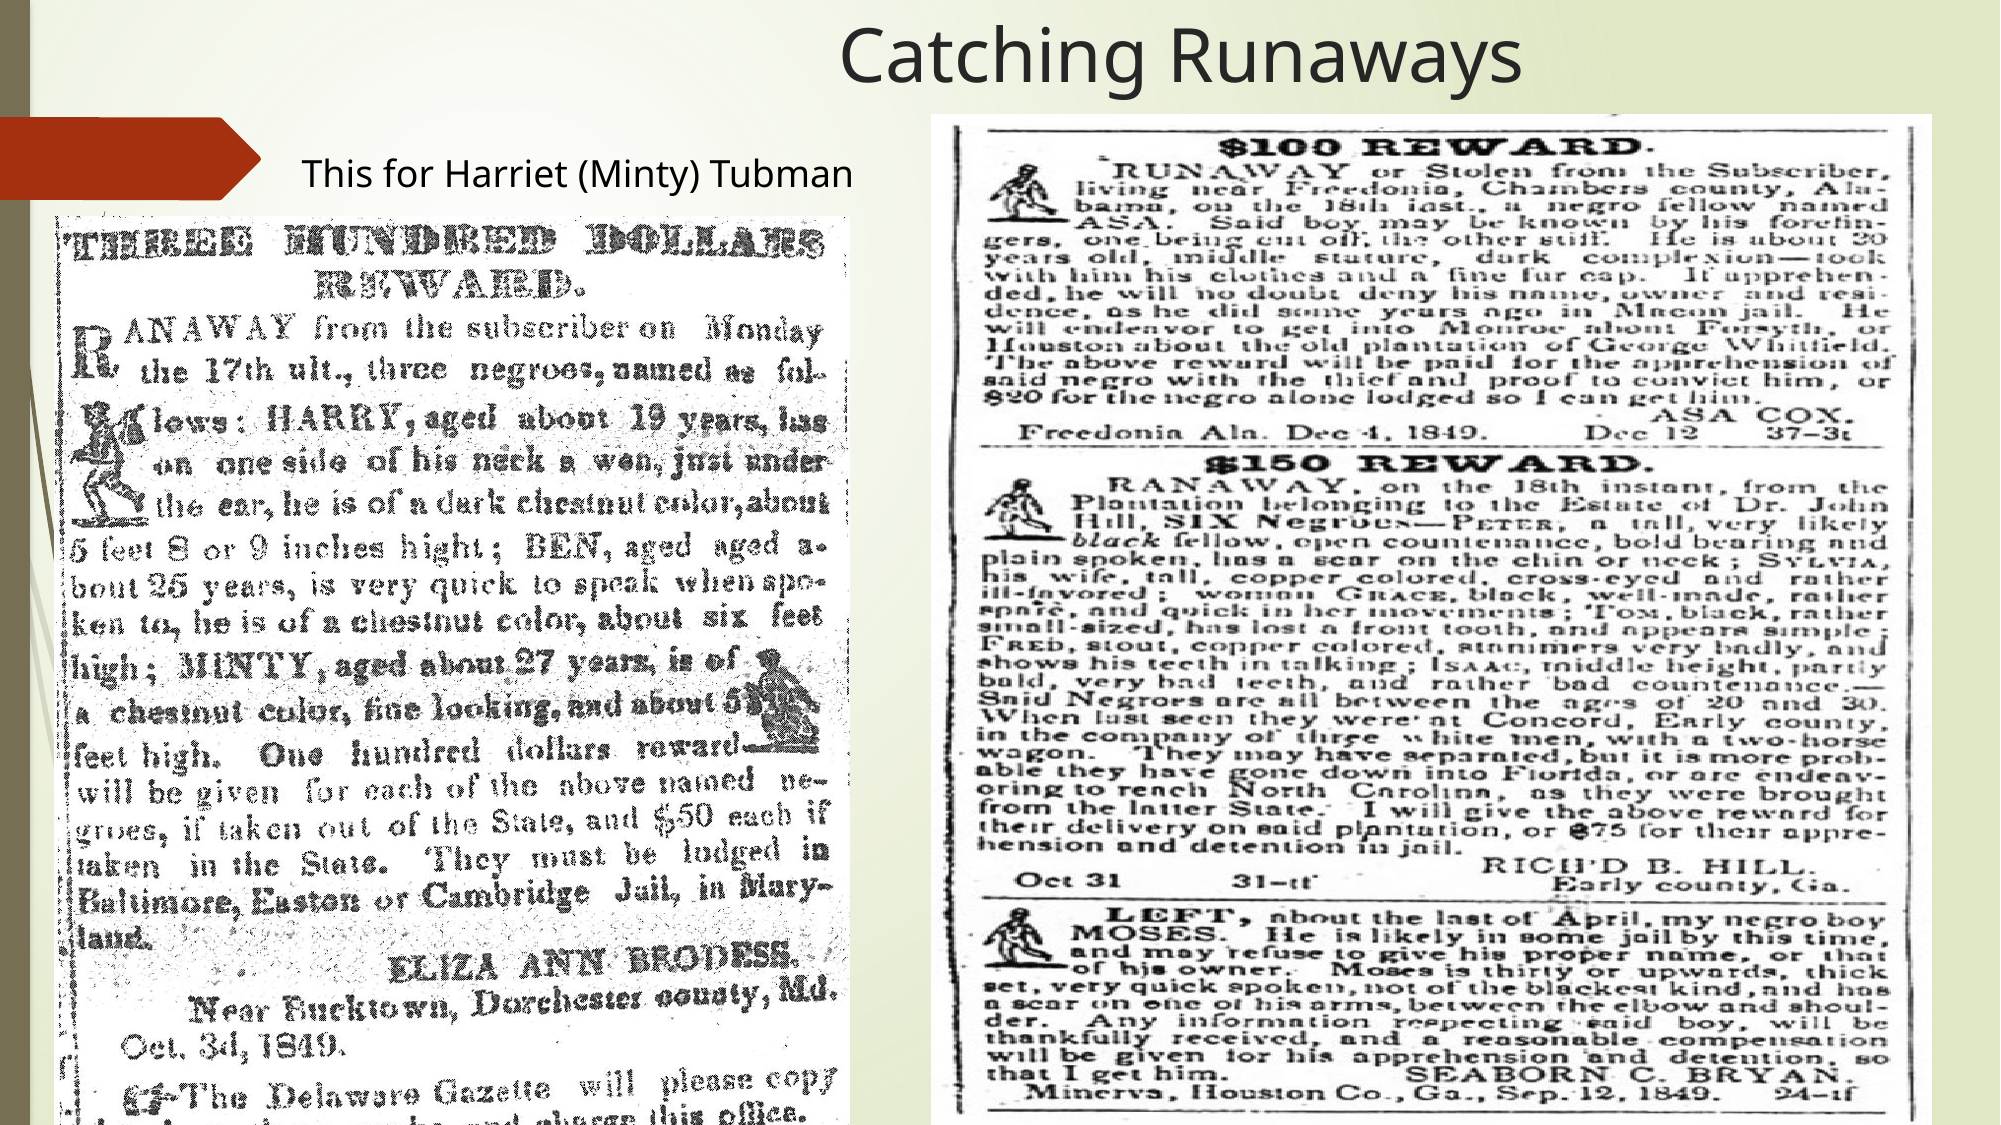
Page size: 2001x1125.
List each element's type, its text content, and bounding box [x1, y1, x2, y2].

picture [931, 114, 1932, 1125]
text_box This for Harriet (Minty) Tubman [286, 142, 870, 203]
title Catching Runaways [450, 0, 1913, 211]
picture [54, 215, 851, 1125]
